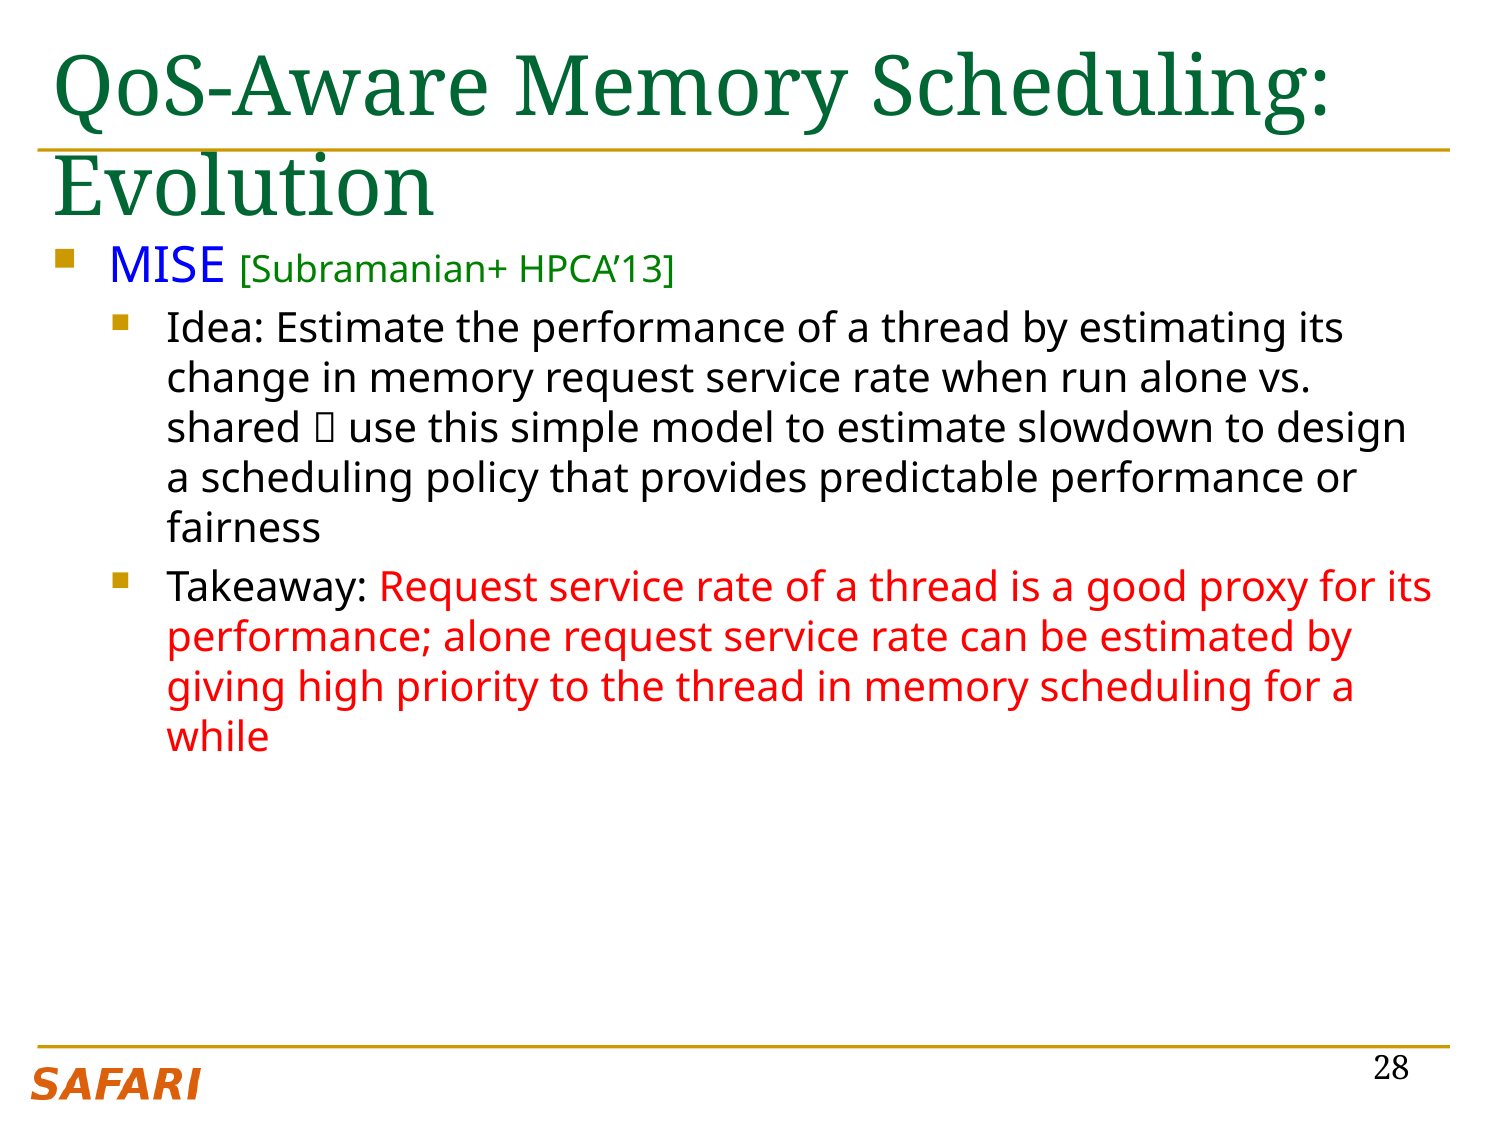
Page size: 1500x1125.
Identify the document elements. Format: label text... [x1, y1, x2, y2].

slide_number 28 [1074, 1023, 1426, 1100]
list MISE [Subramanian+ HPCA’13] Idea: Estimate the performance of a thread by estimating its change in memory request service rate when run alone vs. shared  use this simple model to estimate slowdown to design a scheduling policy that provides predictable performance or fairness Takeaway: Request service rate of a thread is a good proxy for its performance; alone request service rate can be estimated by giving high priority to the thread in memory scheduling for a while [37, 224, 1451, 1026]
picture [29, 1058, 207, 1110]
title QoS-Aware Memory Scheduling: Evolution [37, 24, 1500, 201]
